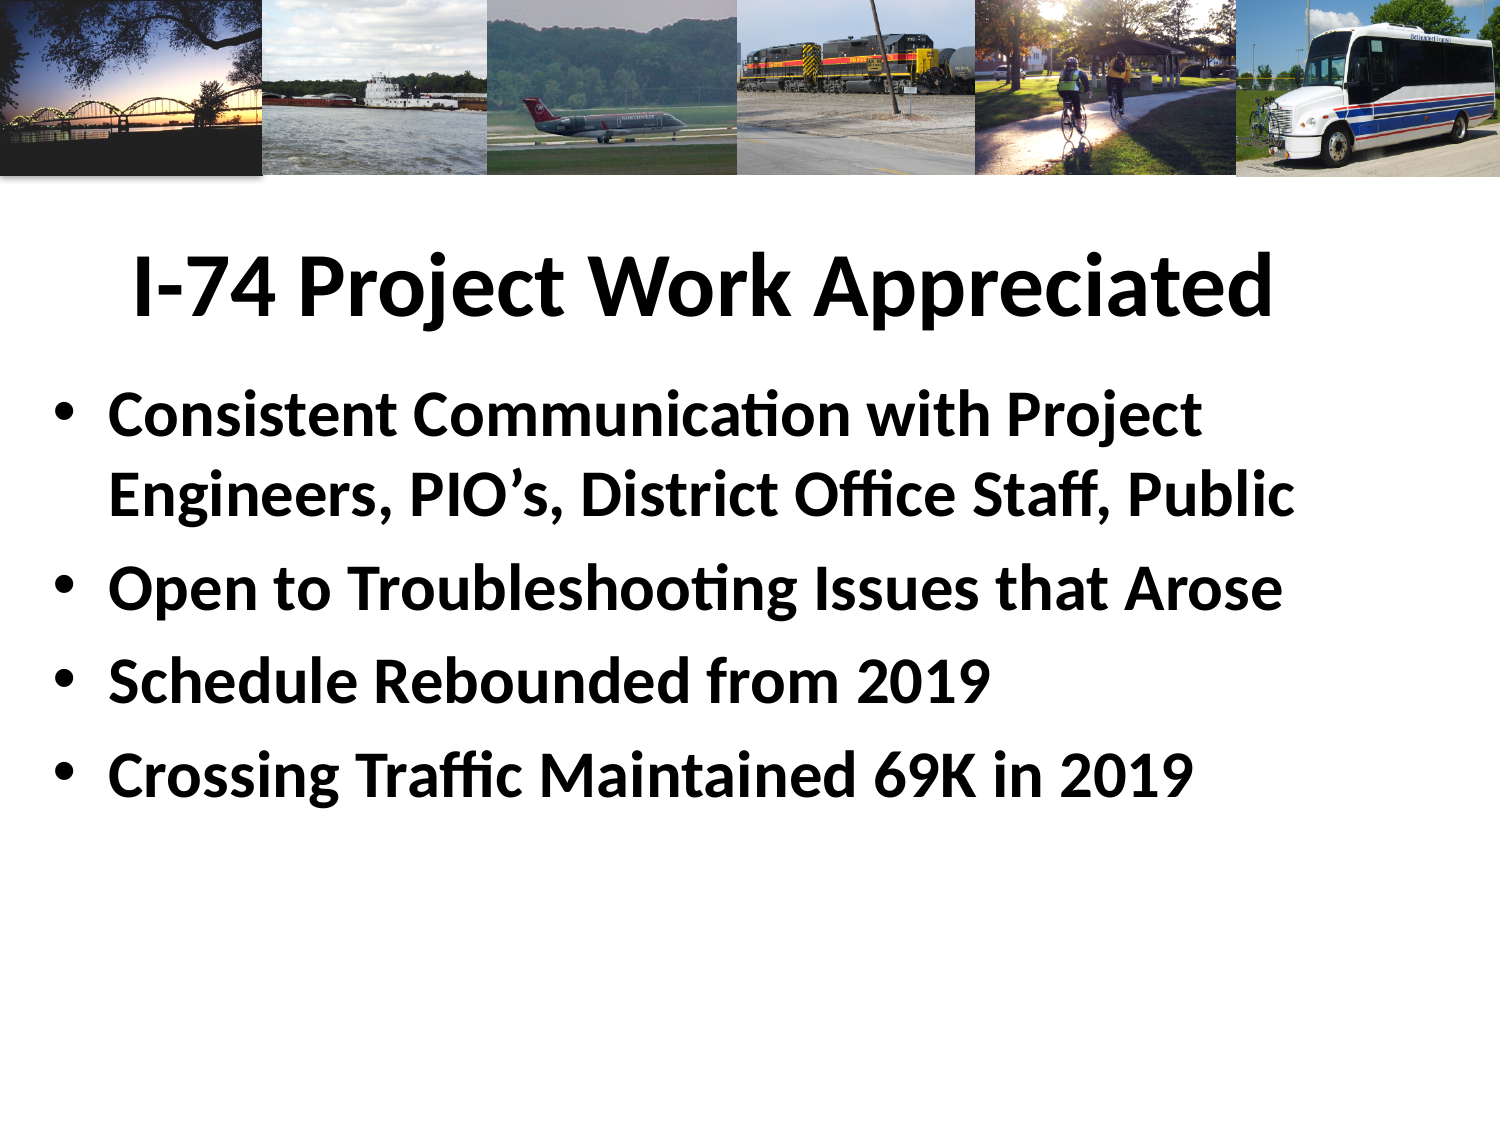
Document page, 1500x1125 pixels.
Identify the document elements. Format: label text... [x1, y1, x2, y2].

list Consistent Communication with Project Engineers, PIO’s, District Office Staff, Public Open to Troubleshooting Issues that Arose Schedule Rebounded from 2019 Crossing Traffic Maintained 69K in 2019 [37, 362, 1463, 1075]
title I-74 Project Work Appreciated [29, 205, 1380, 356]
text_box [0, 0, 1500, 177]
